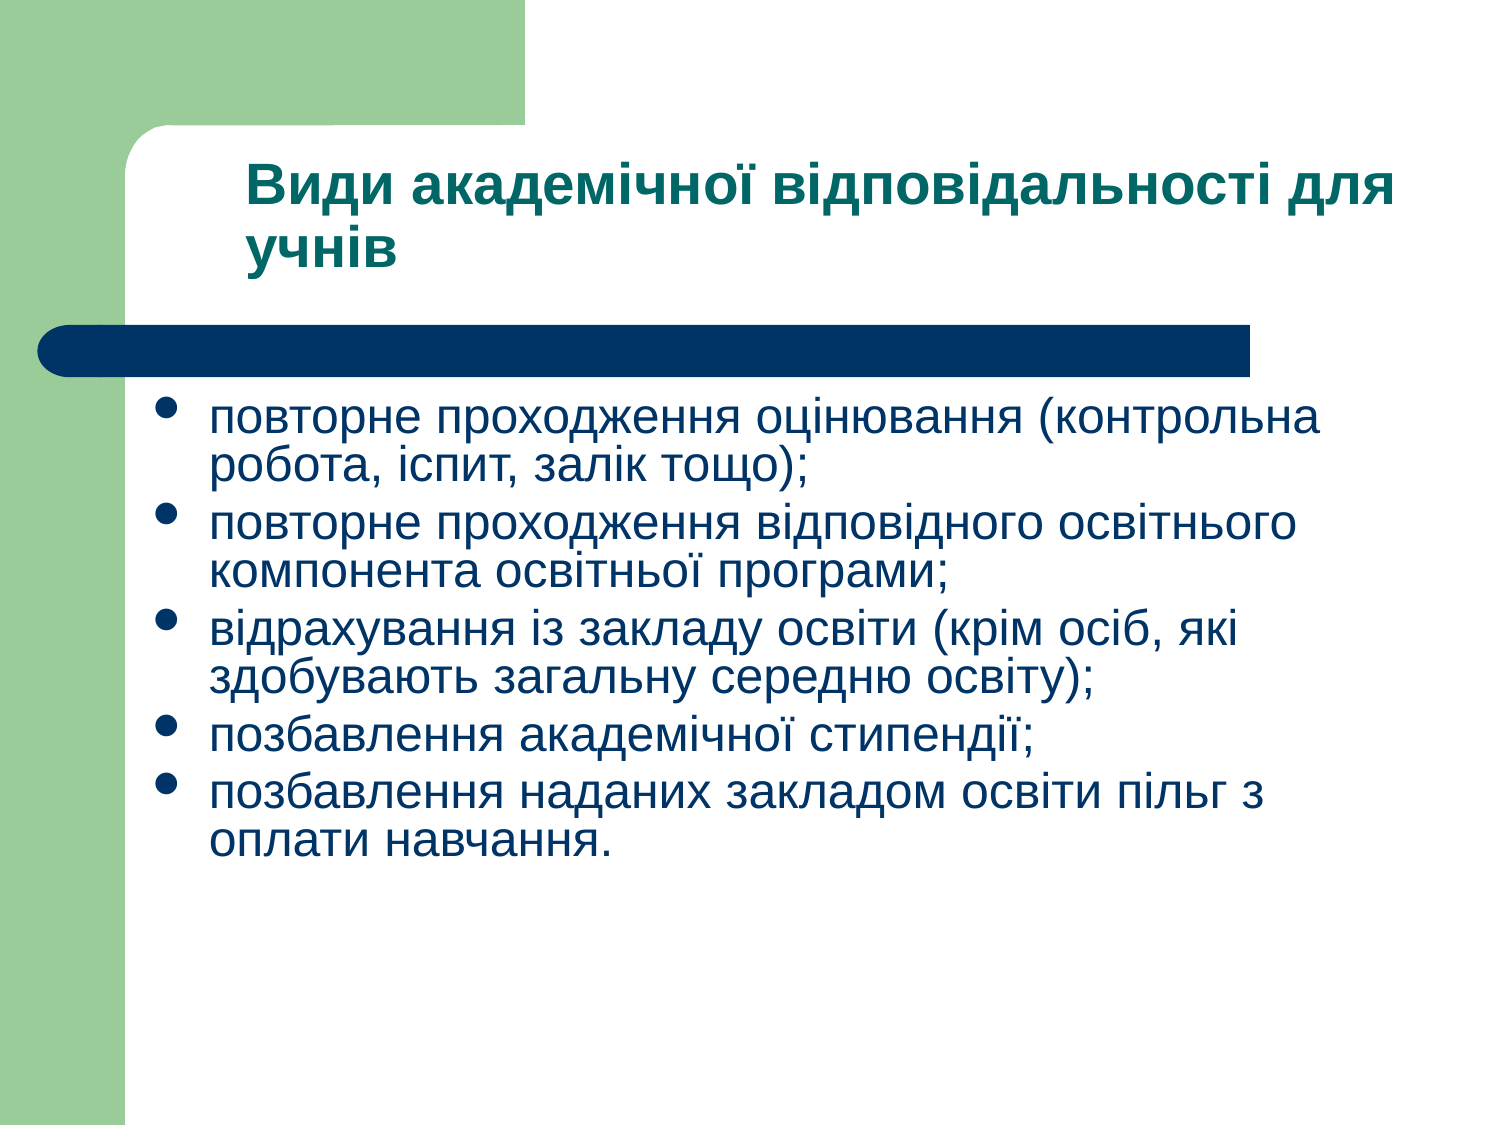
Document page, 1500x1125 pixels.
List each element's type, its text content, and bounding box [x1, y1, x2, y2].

title Види академічної відповідальності для учнів [229, 160, 1469, 274]
list повторне проходження оцінювання (контрольна робота, іспит, залік тощо); повторне проходження відповідного освітнього компонента освітньої програми; відрахування із закладу освіти (крім осіб, які здобувають загальну середню освіту); позбавлення академічної стипендії; позбавлення наданих закладом освіти пільг з оплати навчання. [137, 387, 1400, 999]
